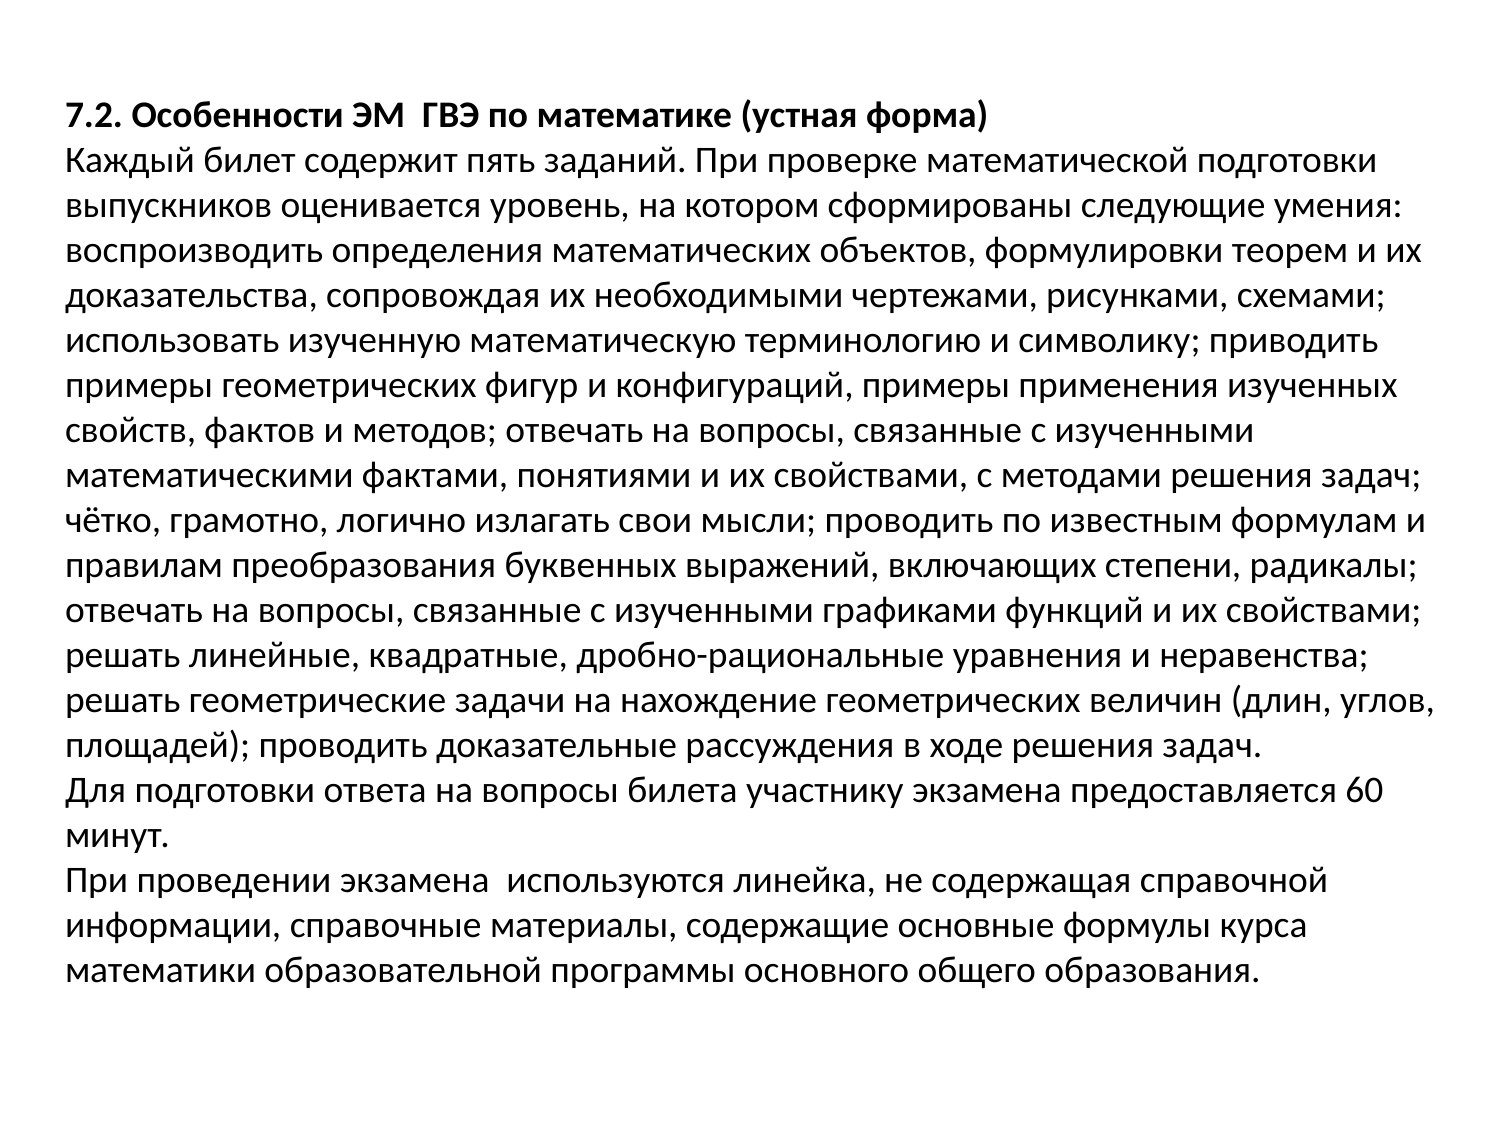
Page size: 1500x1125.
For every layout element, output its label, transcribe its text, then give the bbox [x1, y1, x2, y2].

text_box 7.2. Особенности ЭМ ГВЭ по математике (устная форма) Каждый билет содержит пять заданий. При проверке математической подготовки выпускников оценивается уровень, на котором сформированы следующие умения: воспроизводить определения математических объектов, формулировки теорем и их доказательства, сопровождая их необходимыми чертежами, рисунками, схемами; использовать изученную математическую терминологию и символику; приводить примеры геометрических фигур и конфигураций, примеры применения изученных свойств, фактов и методов; отвечать на вопросы, связанные с изученными математическими фактами, понятиями и их свойствами, с методами решения задач; чётко, грамотно, логично излагать свои мысли; проводить по известным формулам и правилам преобразования буквенных выражений, включающих степени, радикалы; отвечать на вопросы, связанные с изученными графиками функций и их свойствами; решать линейные, квадратные, дробно-рациональные уравнения и неравенства; решать геометрические задачи на нахождение геометрических величин (длин, углов, площадей); проводить доказательные рассуждения в ходе решения задач. Для подготовки ответа на вопросы билета участнику экзамена предоставляется 60 минут. При проведении экзамена используются линейка, не содержащая справочной информации, справочные материалы, содержащие основные формулы курса математики образовательной программы основного общего образования. [50, 82, 1479, 998]
